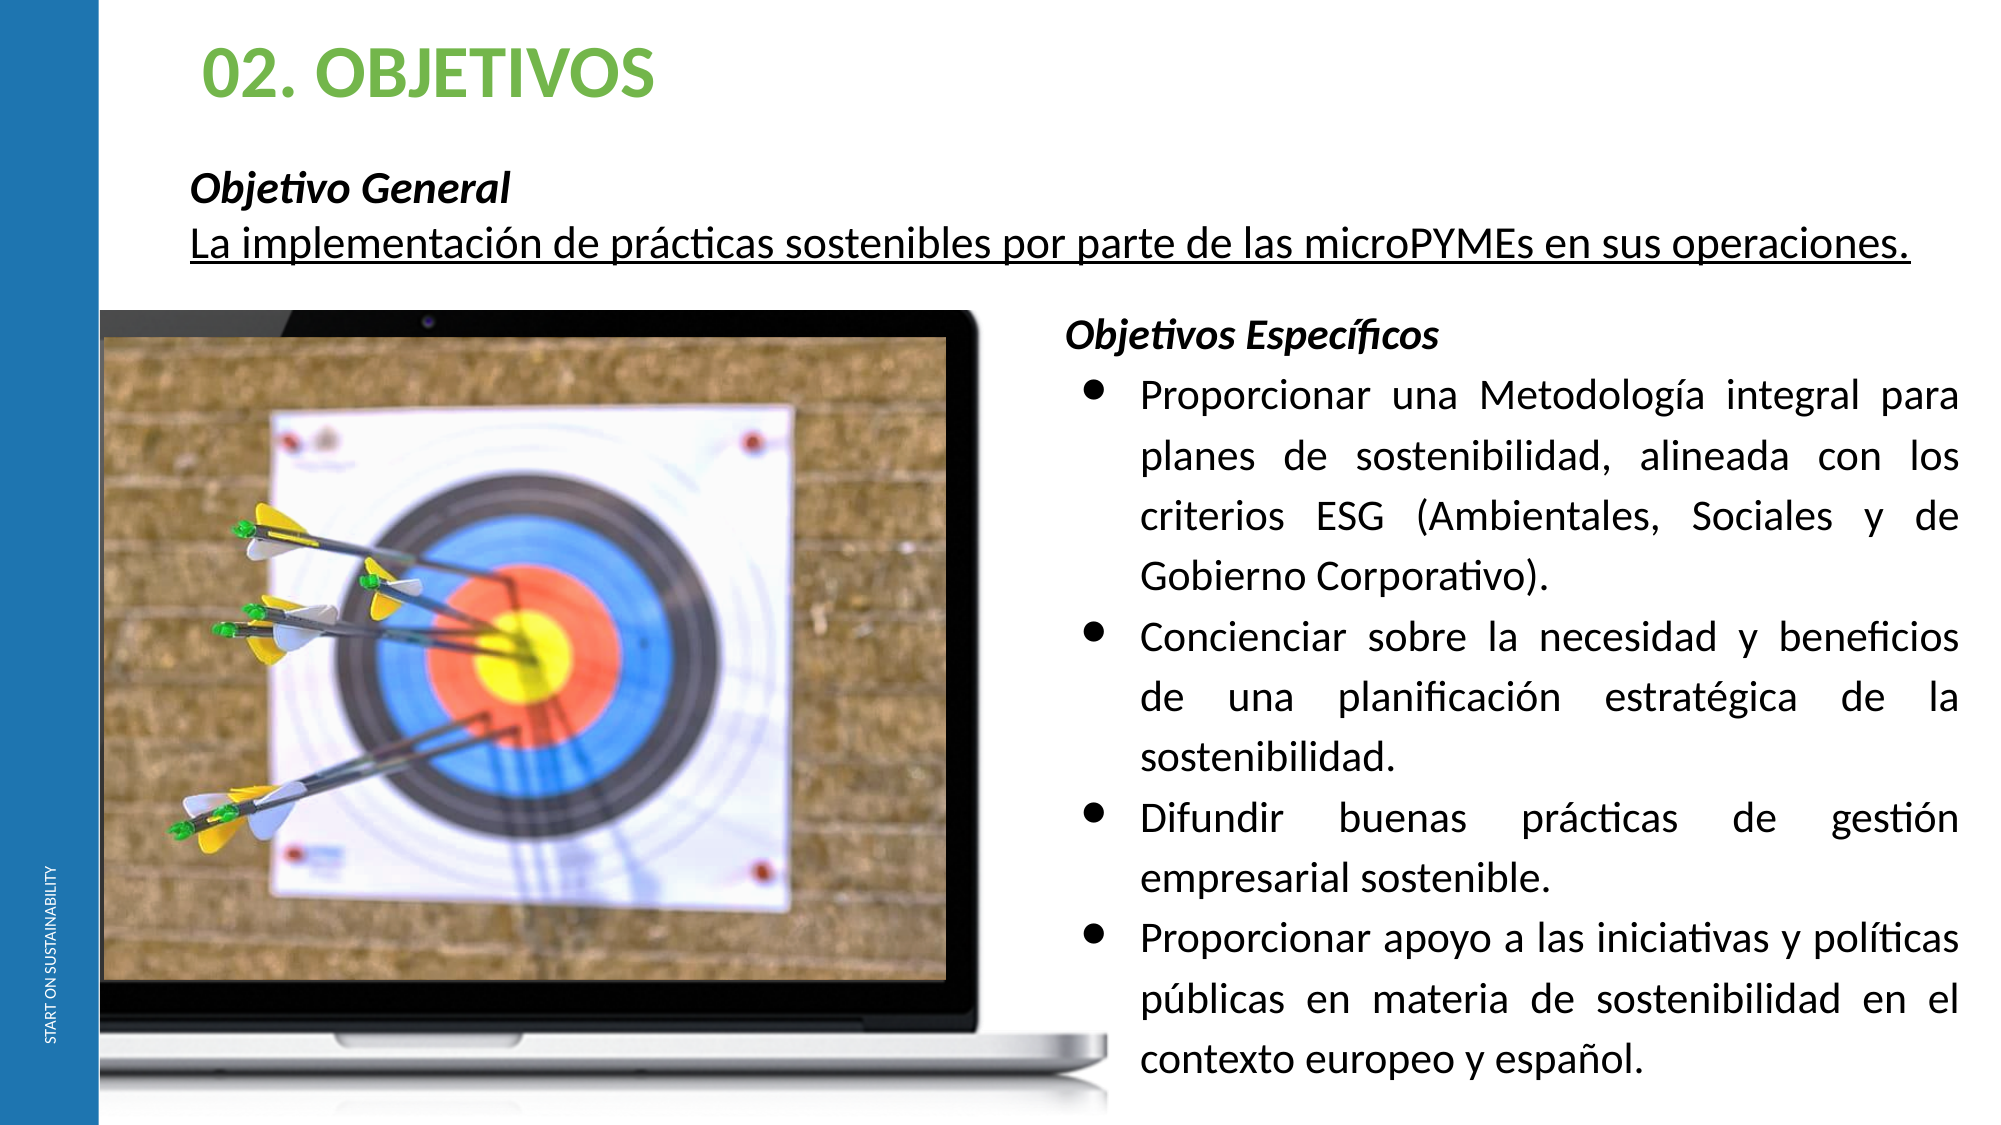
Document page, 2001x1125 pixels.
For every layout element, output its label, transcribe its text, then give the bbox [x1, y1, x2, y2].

picture [99, 310, 1200, 1125]
list Objetivos Específicos Proporcionar una Metodología integral para planes de sostenibilidad, alineada con los criterios ESG (Ambientales, Sociales y de Gobierno Corporativo). Concienciar sobre la necesidad y beneficios de una planificación estratégica de la sostenibilidad. Difundir buenas prácticas de gestión empresarial sostenible. Proporcionar apoyo a las iniciativas y políticas públicas en materia de sostenibilidad en el contexto europeo y español. . [1050, 287, 1975, 1088]
list Objetivo General La implementación de prácticas sostenibles por parte de las microPYMEs en sus operaciones. [174, 149, 1938, 288]
list 02. OBJETIVOS [187, 24, 721, 125]
